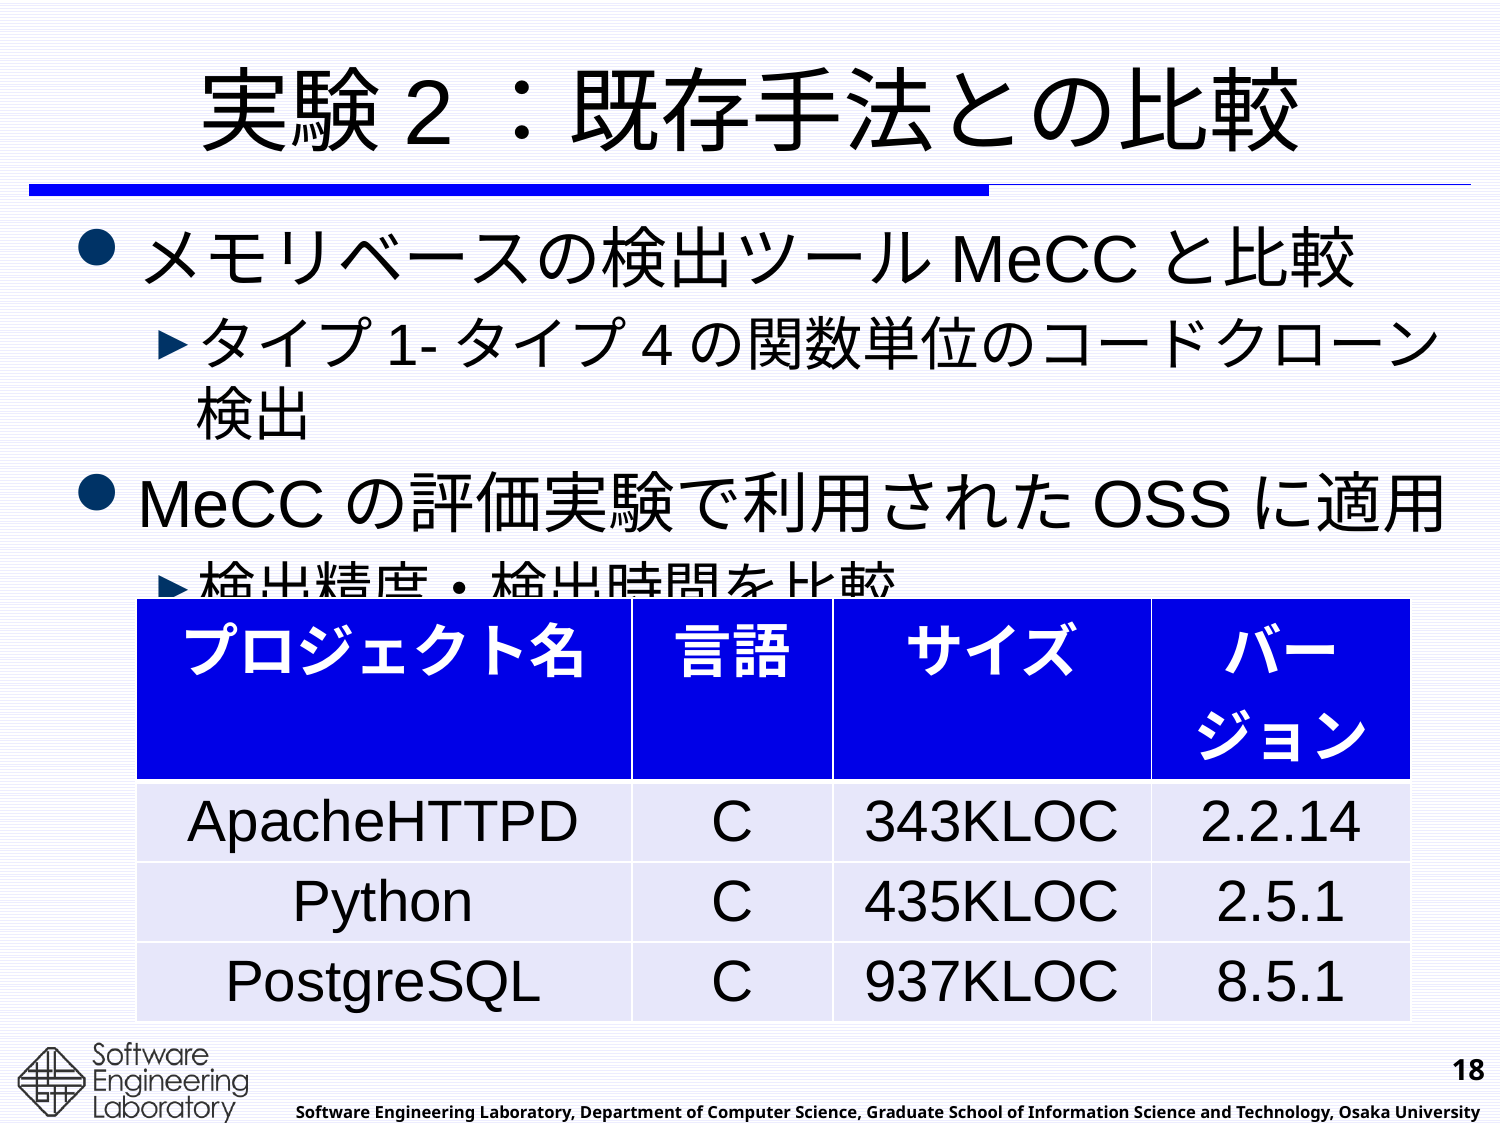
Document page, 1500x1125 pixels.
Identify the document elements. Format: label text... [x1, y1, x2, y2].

picture [17, 1042, 248, 1123]
table_header プロジェクト名 [137, 599, 631, 779]
table_cell 435KLOC [834, 863, 1151, 941]
table_cell C [633, 943, 832, 1021]
table_cell 8.5.1 [1152, 943, 1410, 1021]
table_cell 2.2.14 [1152, 784, 1410, 861]
table_cell 343KLOC [834, 784, 1151, 861]
list メモリベースの検出ツールMeCCと比較 タイプ1-タイプ4の関数単位のコードクローン検出 MeCCの評価実験で利用されたOSSに適用 検出精度・検出時間を比較 [58, 208, 1500, 1035]
table_cell C [633, 863, 832, 941]
table_cell Python [137, 863, 631, 941]
table_cell 2.5.1 [1152, 863, 1410, 941]
table_header 言語 [633, 599, 832, 779]
title 実験2：既存手法との比較 [29, 31, 1471, 185]
table_cell C [633, 784, 832, 861]
table_cell ApacheHTTPD [137, 784, 631, 861]
table_header サイズ [834, 599, 1151, 779]
table_cell 937KLOC [834, 943, 1151, 1021]
table_header バージョン [1152, 599, 1410, 779]
table_cell PostgreSQL [137, 943, 631, 1021]
